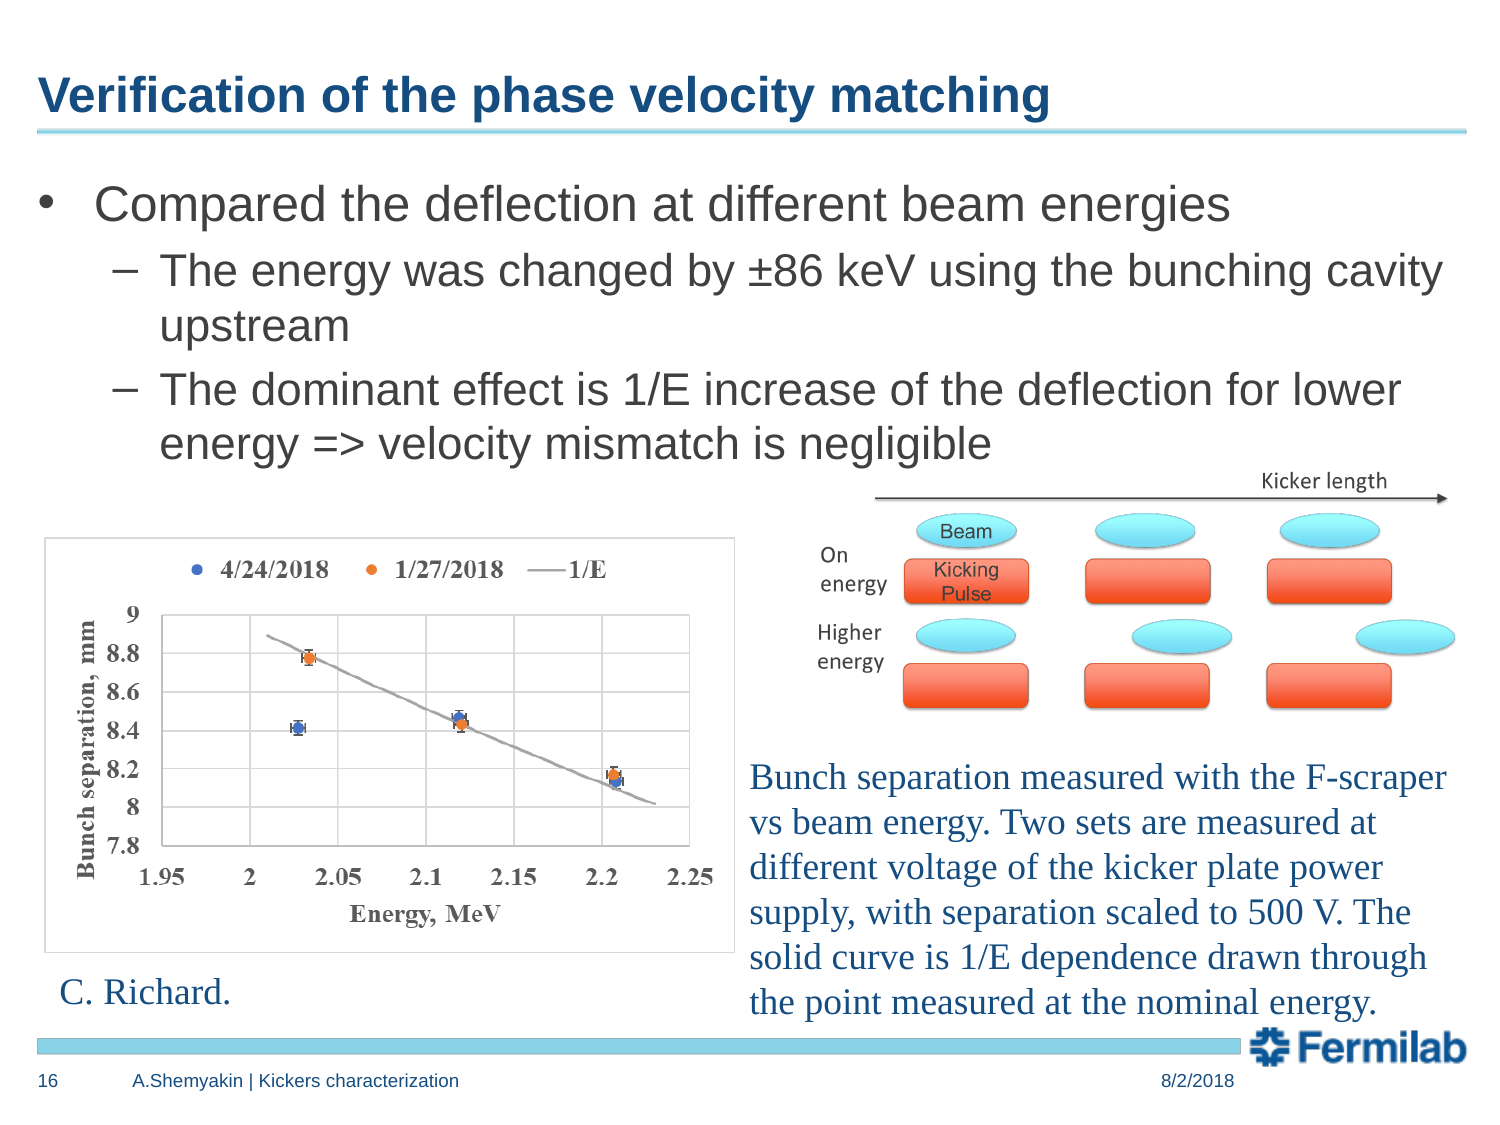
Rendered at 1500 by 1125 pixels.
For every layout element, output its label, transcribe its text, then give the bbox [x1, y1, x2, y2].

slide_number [1058, 1068, 1235, 1109]
footer A.Shemyakin | Kickers characterization [132, 1068, 1014, 1109]
text_box Bunch separation measured with the F-scraper vs beam energy. Two sets are measured at different voltage of the kicker plate power supply, with separation scaled to 500 V. The solid curve is 1/E dependence drawn through the point measured at the nominal energy. [734, 745, 1470, 1030]
text_box C. Richard. [44, 960, 274, 1020]
picture [44, 537, 735, 953]
picture [802, 458, 1461, 713]
slide_number 16 [37, 1068, 111, 1109]
text_box Compared the deflection at different beam energies The energy was changed by ±86 keV using the bunching cavity upstream The dominant effect is 1/E increase of the deflection for lower energy => velocity mismatch is negligible [37, 171, 1461, 529]
title Verification of the phase velocity matching [37, 17, 1463, 123]
